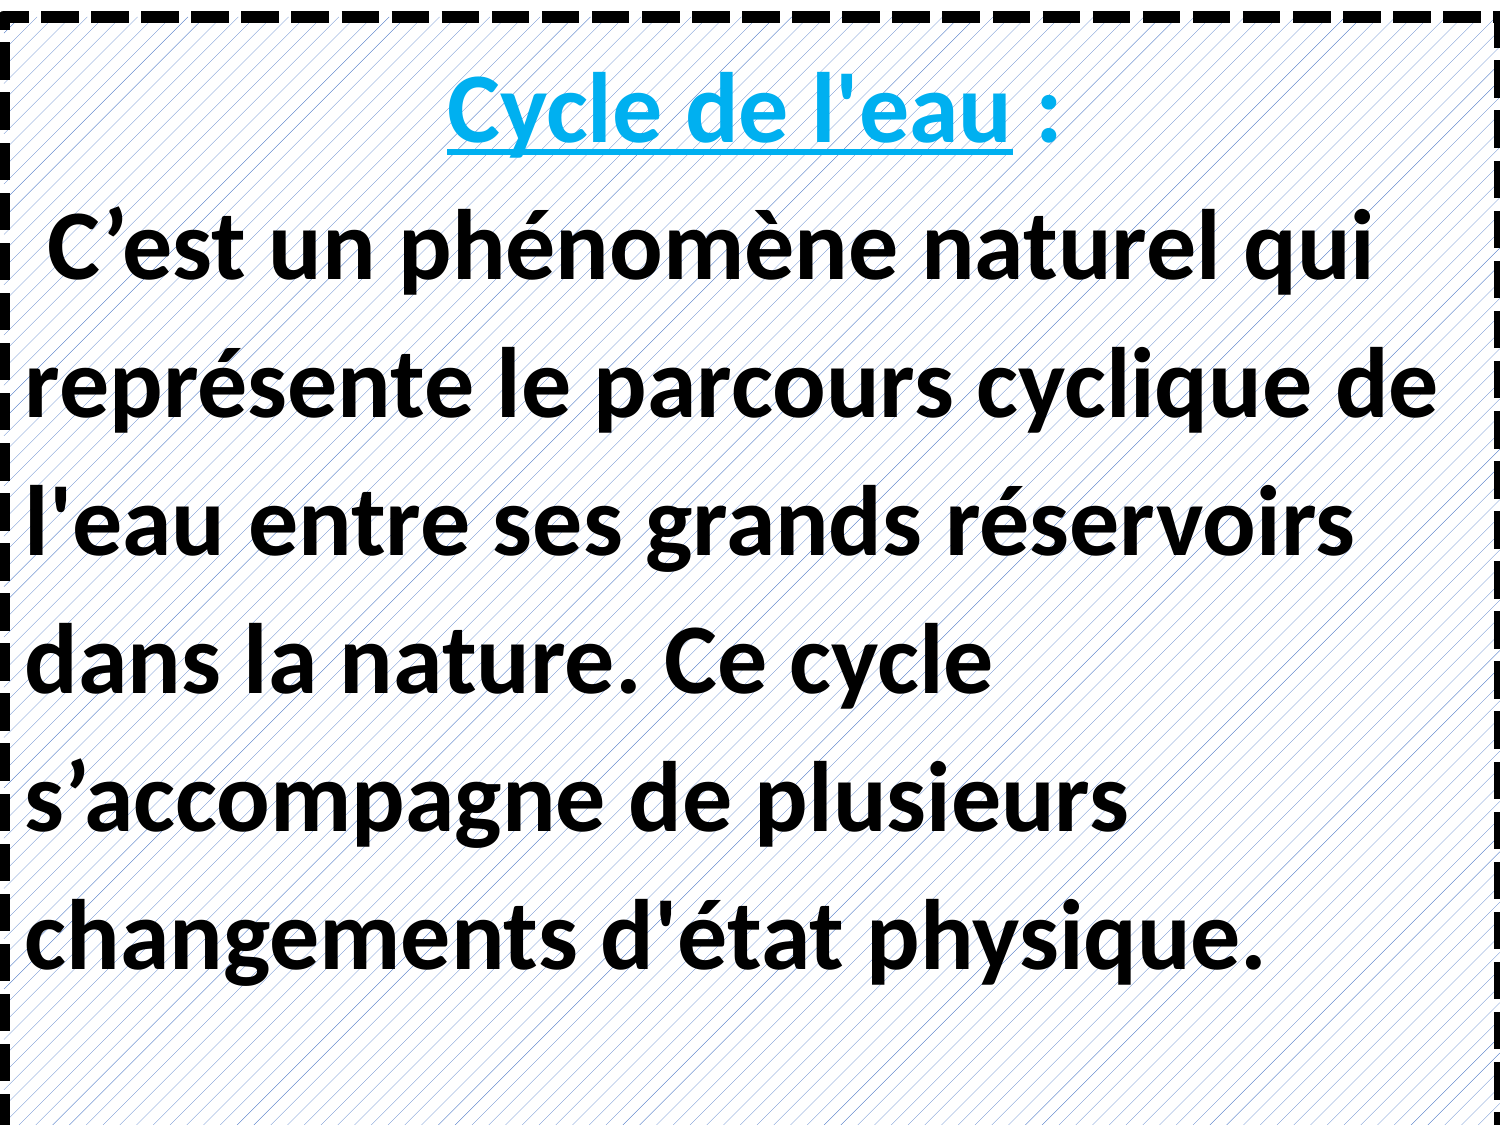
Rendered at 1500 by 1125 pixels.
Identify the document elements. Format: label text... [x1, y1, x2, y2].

text_box Cycle de l'eau : C’est un phénomène naturel qui représente le parcours cyclique de l'eau entre ses grands réservoirs dans la nature. Ce cycle s’accompagne de plusieurs changements d'état physique. [3, 16, 1500, 1125]
